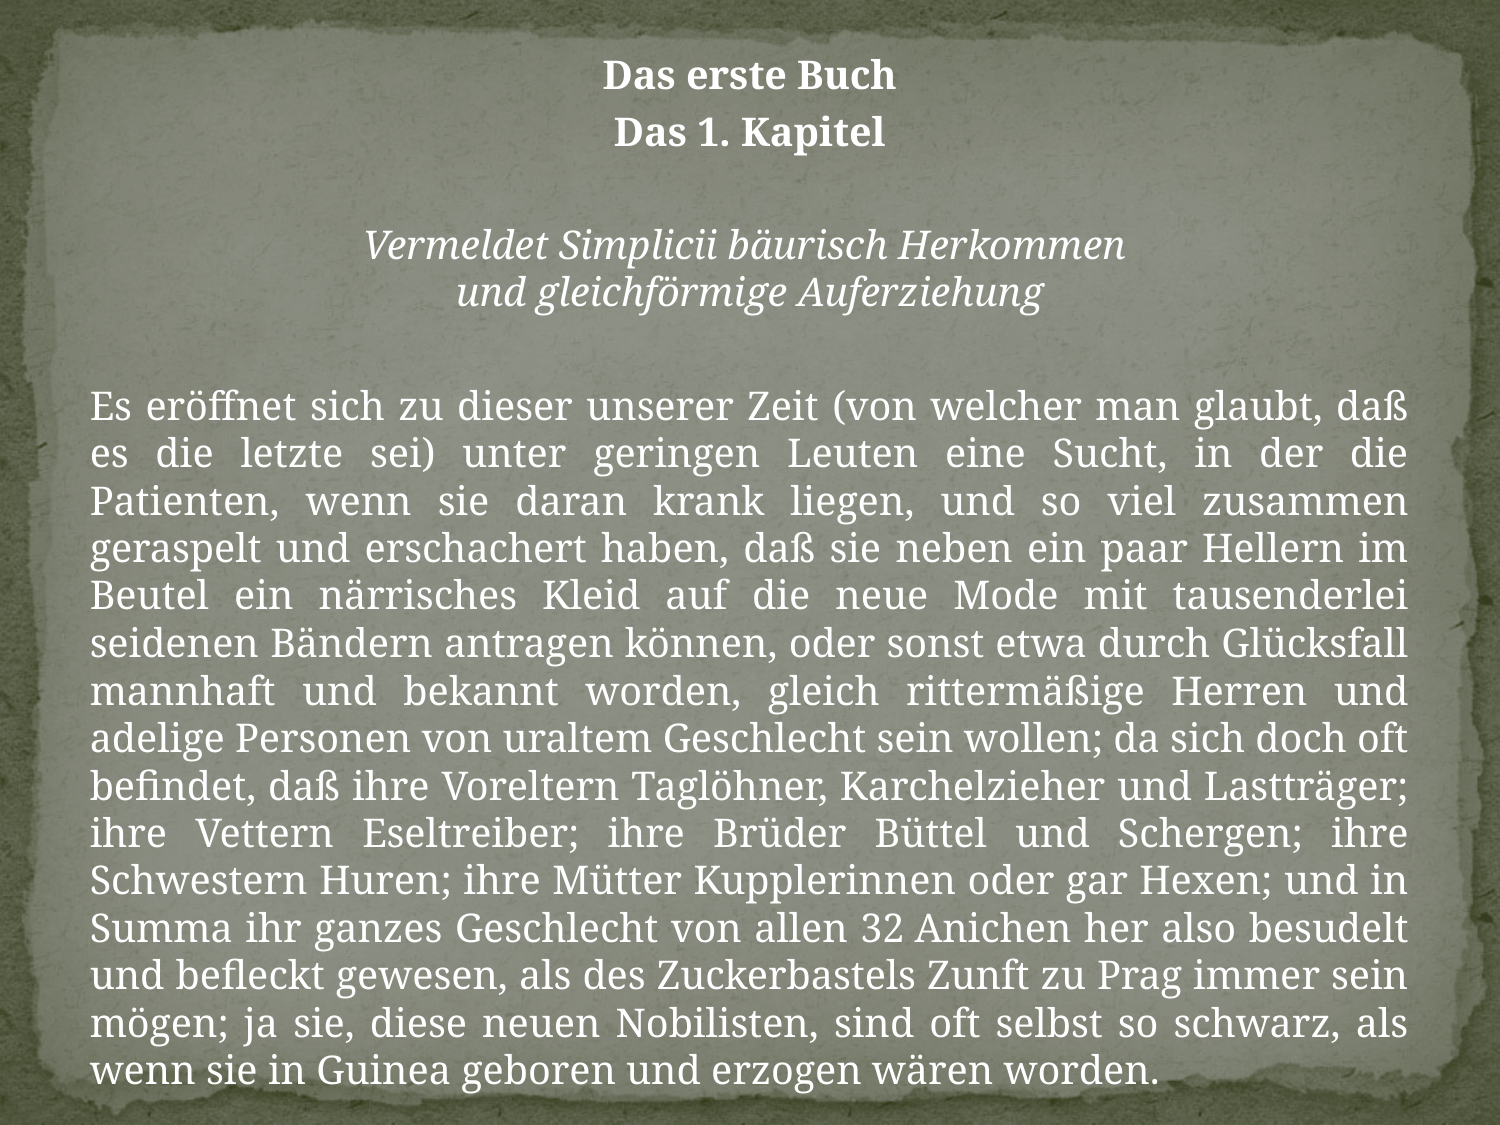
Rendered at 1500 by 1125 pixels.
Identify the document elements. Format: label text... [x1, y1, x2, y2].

list Das erste Buch Das 1. Kapitel Vermeldet Simplicii bäurisch Herkommen und gleichförmige Auferziehung Es eröffnet sich zu dieser unserer Zeit (von welcher man glaubt, daß es die letzte sei) unter geringen Leuten eine Sucht, in der die Patienten, wenn sie daran krank liegen, und so viel zusammen geraspelt und erschachert haben, daß sie neben ein paar Hellern im Beutel ein närrisches Kleid auf die neue Mode mit tausenderlei seidenen Bändern antragen können, oder sonst etwa durch Glücksfall mannhaft und bekannt worden, gleich rittermäßige Herren und adelige Personen von uraltem Geschlecht sein wollen; da sich doch oft befindet, daß ihre Voreltern Taglöhner, Karchelzieher und Lastträger; ihre Vettern Eseltreiber; ihre Brüder Büttel und Schergen; ihre Schwestern Huren; ihre Mütter Kupplerinnen oder gar Hexen; und in Summa ihr ganzes Geschlecht von allen 32 Anichen her also besudelt und befleckt gewesen, als des Zuckerbastels Zunft zu Prag immer sein mögen; ja sie, diese neuen Nobilisten, sind oft selbst so schwarz, als wenn sie in Guinea geboren und erzogen wären worden. [75, 42, 1425, 1125]
